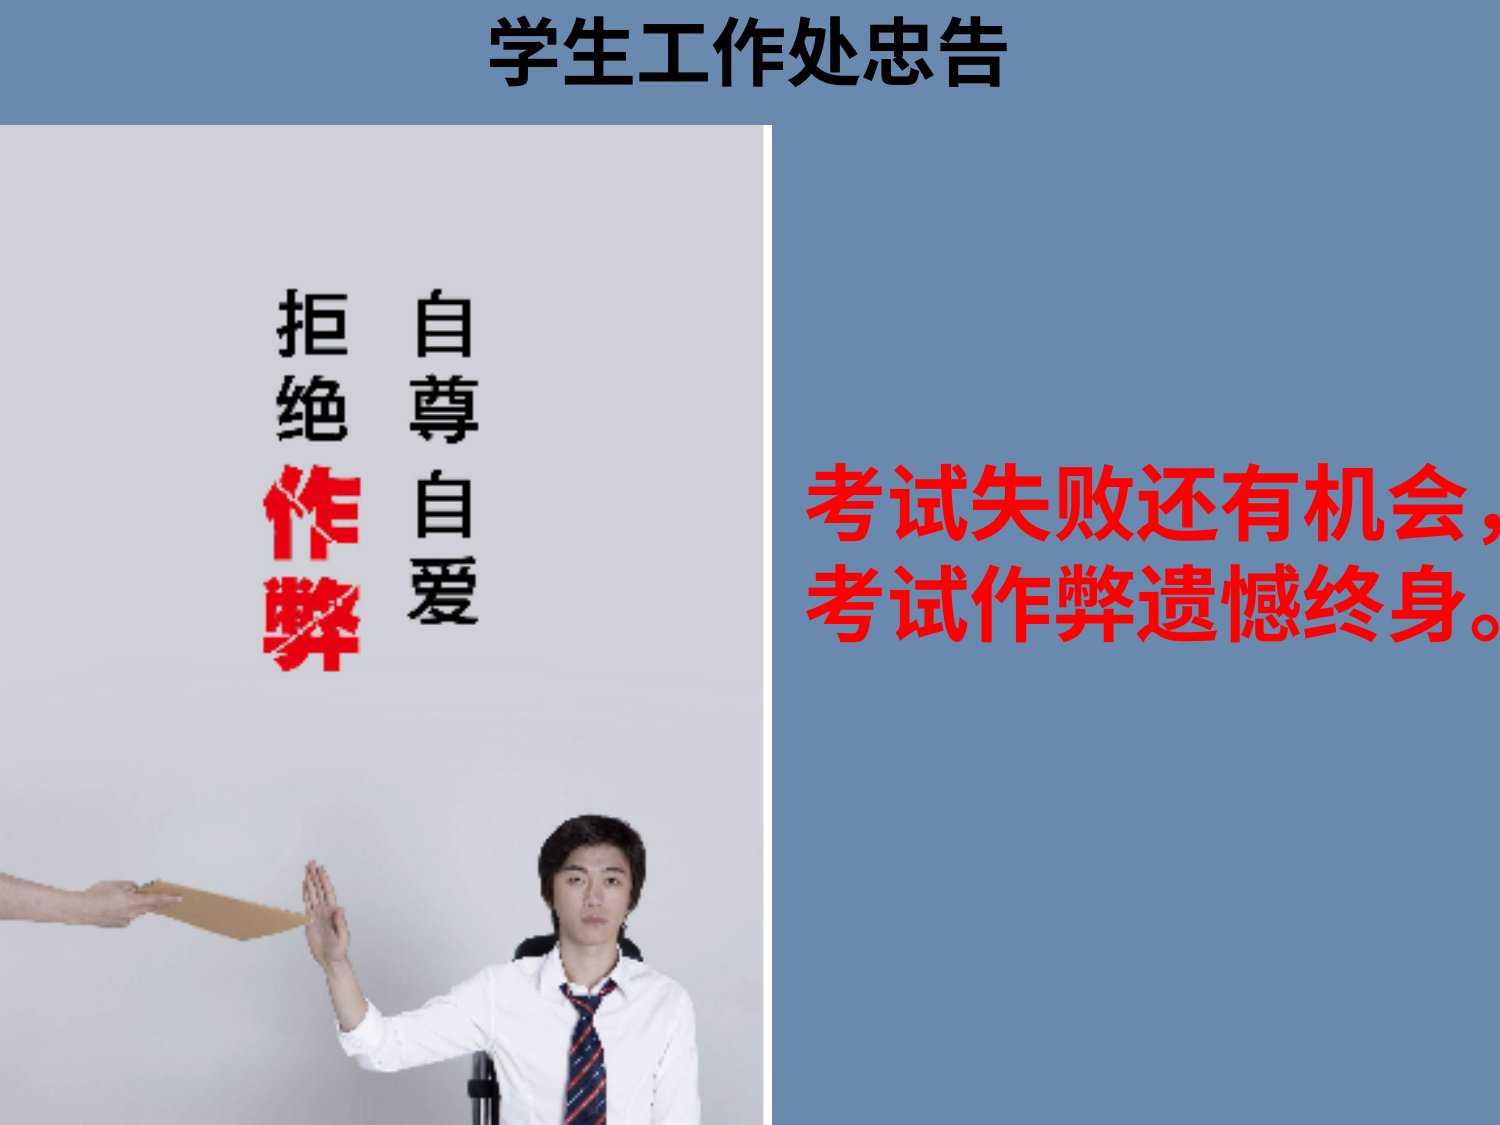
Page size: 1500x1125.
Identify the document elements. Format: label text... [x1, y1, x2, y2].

text_box 考试失败还有机会，考试作弊遗憾终身。 [776, 444, 1500, 787]
text_box 学生工作处忠告 [471, 0, 1124, 104]
picture [0, 125, 773, 1125]
